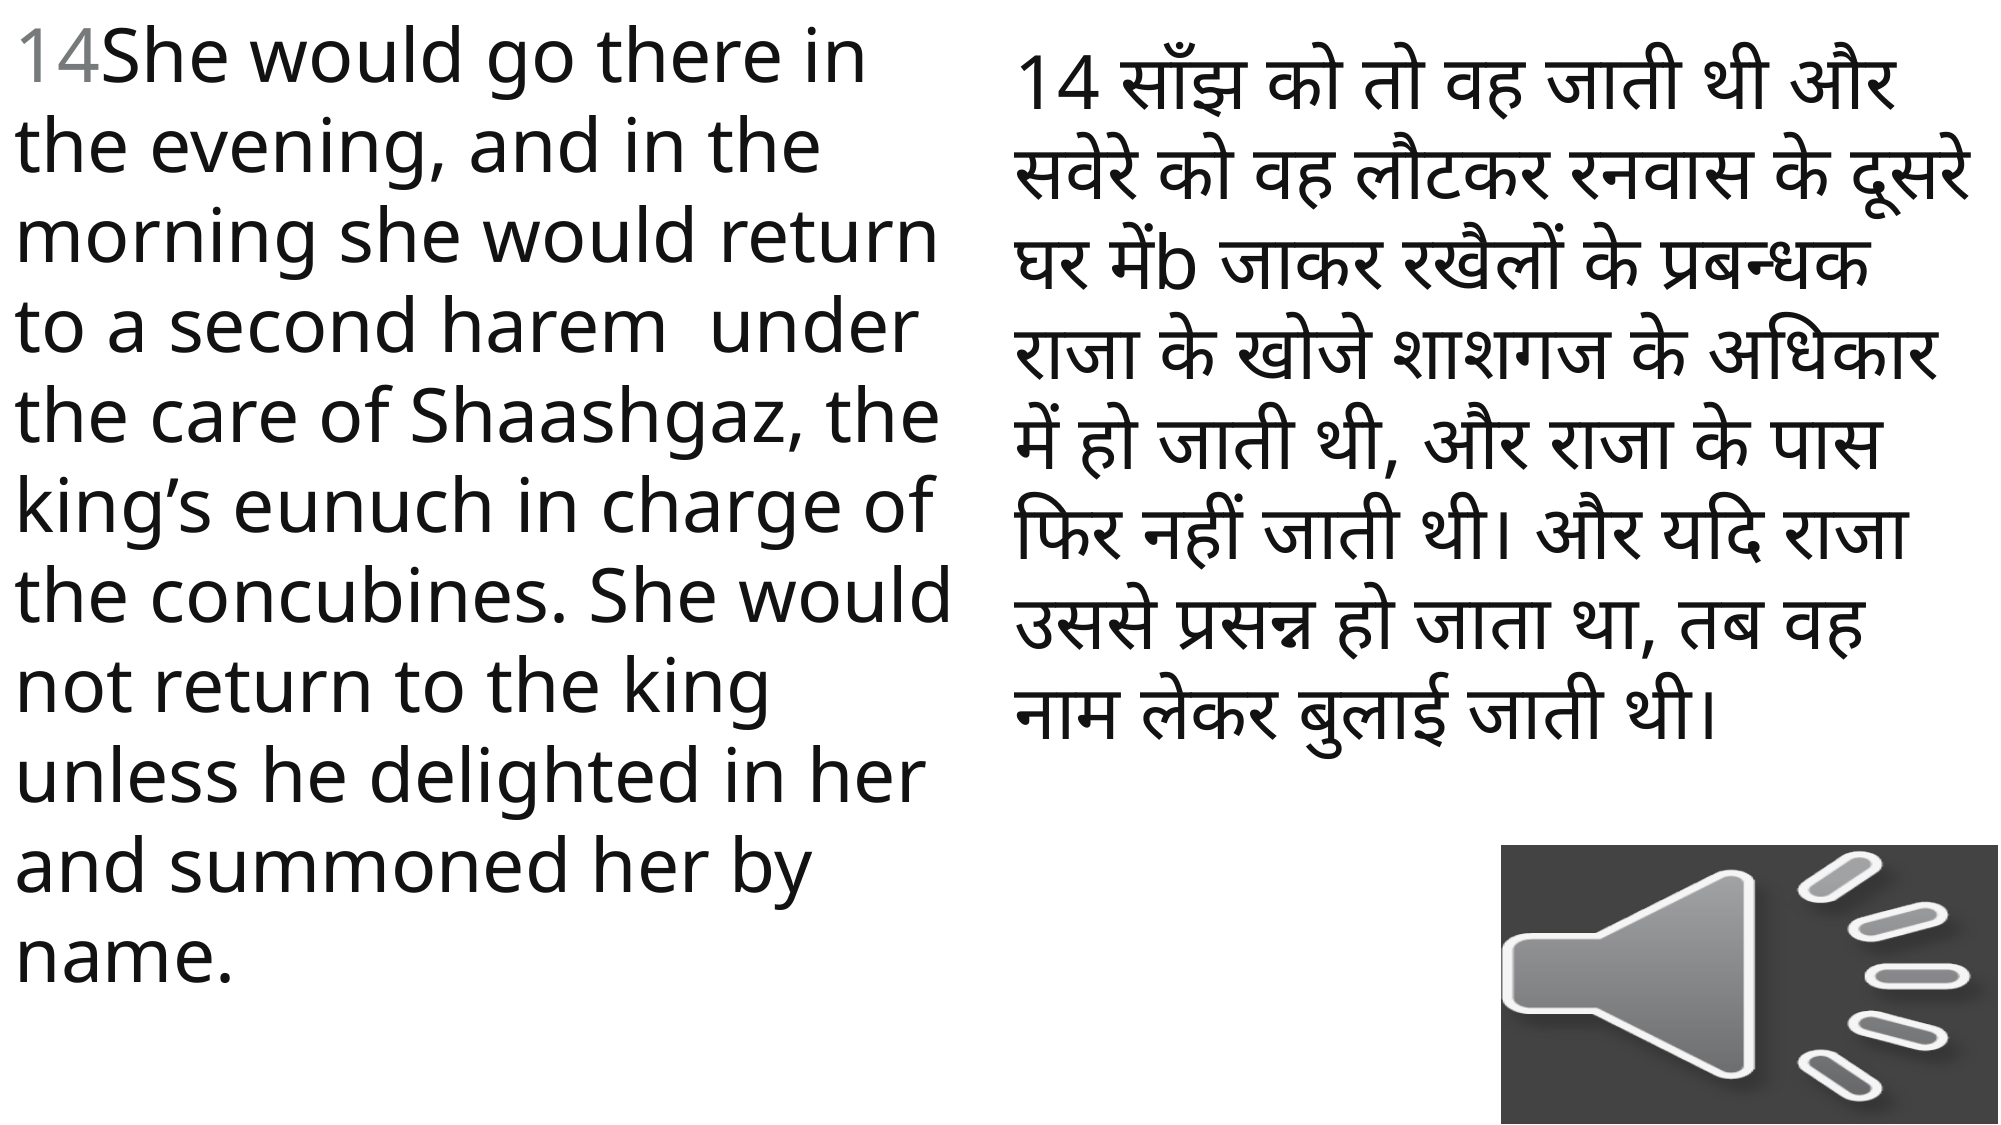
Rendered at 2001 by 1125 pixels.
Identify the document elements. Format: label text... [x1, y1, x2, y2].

text_box 14 साँझ को तो वह जाती थी और सवेरे को वह लौटकर रनवास के दूसरे घर मेंb जाकर रखैलों के प्रबन्धक राजा के खोजे शाशगज के अधिकार में हो जाती थी, और राजा के पास फिर नहीं जाती थी। और यदि राजा उससे प्रसन्न हो जाता था, तब वह नाम लेकर बुलाई जाती थी। [999, 27, 2000, 1104]
picture [1500, 843, 2000, 1125]
text_box 14She would go there in the evening, and in the morning she would return to a second harem under the care of Shaashgaz, the king’s eunuch in charge of the concubines. She would not return to the king unless he delighted in her and summoned her by name. [0, 0, 981, 1125]
